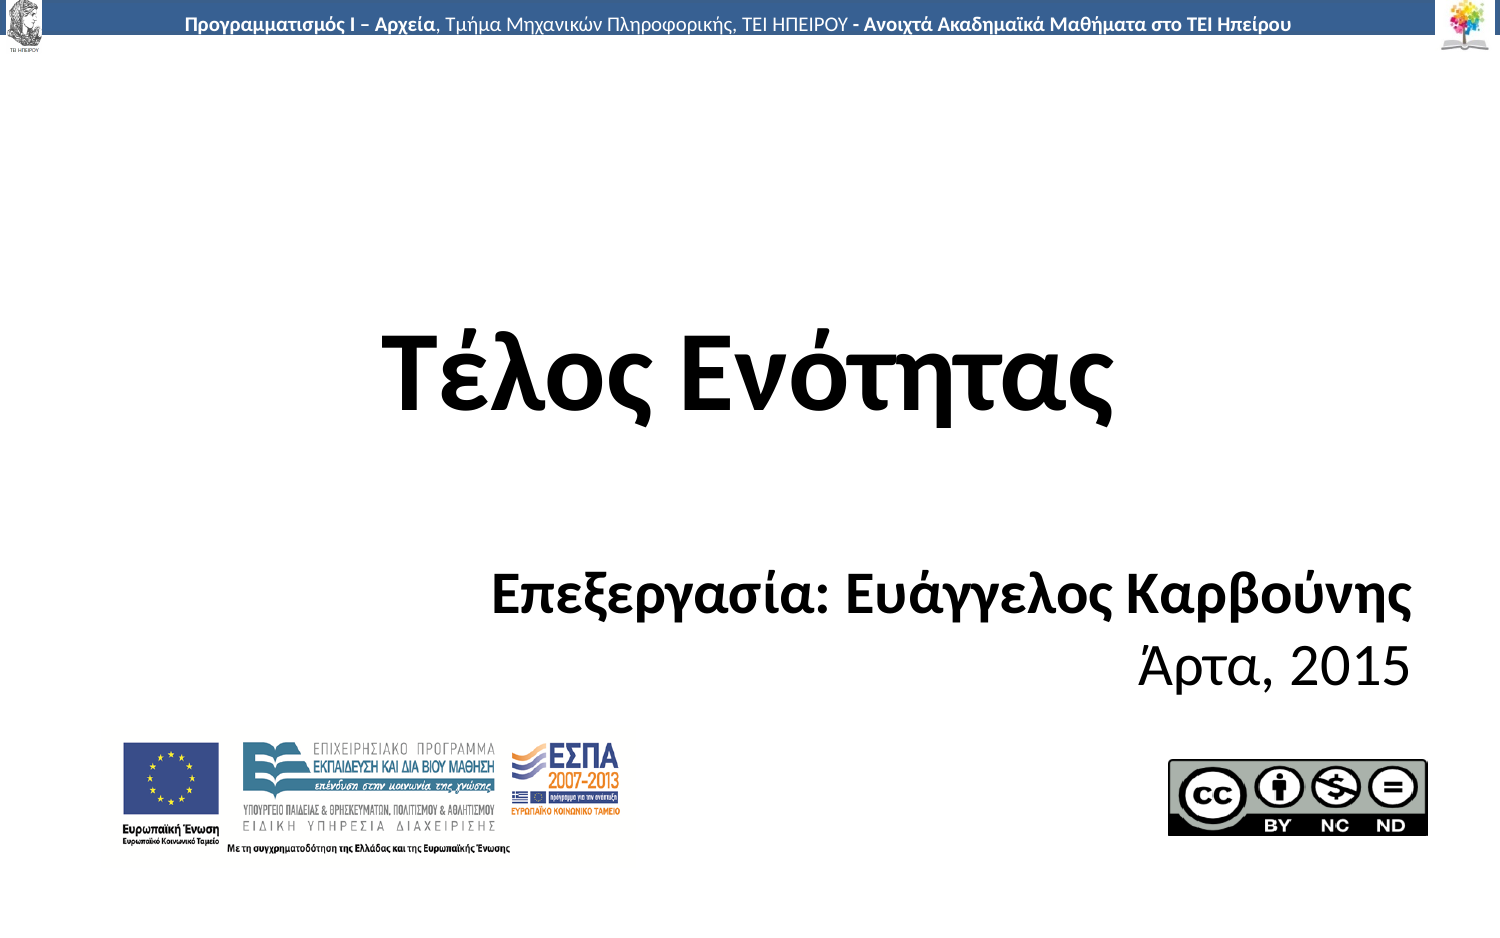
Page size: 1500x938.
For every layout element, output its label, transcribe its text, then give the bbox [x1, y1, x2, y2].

text_box Τέλος Ενότητας [265, 288, 1230, 441]
text_box Επεξεργασία: Ευάγγελος Καρβούνης Άρτα, 2015 [253, 545, 1428, 706]
picture [1168, 759, 1429, 836]
picture [101, 725, 636, 868]
picture [1435, 0, 1495, 52]
picture [6, 0, 42, 54]
